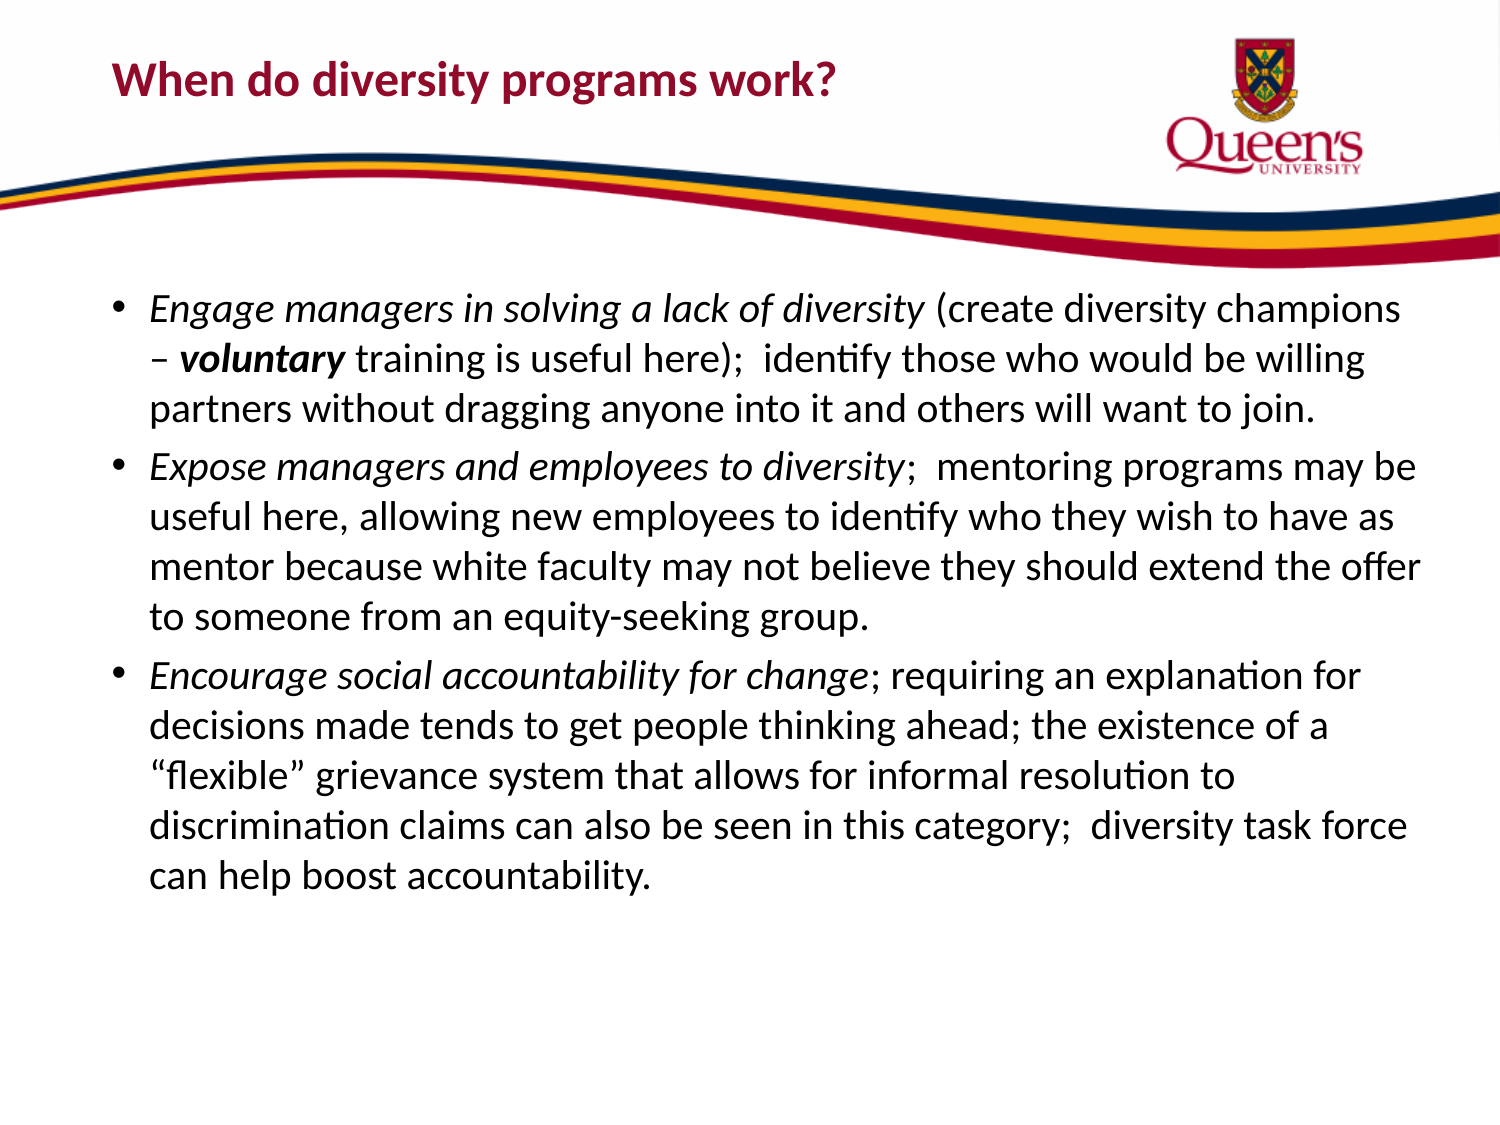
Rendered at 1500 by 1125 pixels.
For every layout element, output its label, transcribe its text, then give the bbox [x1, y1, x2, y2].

list Engage managers in solving a lack of diversity (create diversity champions – voluntary training is useful here); identify those who would be willing partners without dragging anyone into it and others will want to join. Expose managers and employees to diversity; mentoring programs may be useful here, allowing new employees to identify who they wish to have as mentor because white faculty may not believe they should extend the offer to someone from an equity-seeking group. Encourage social accountability for change; requiring an explanation for decisions made tends to get people thinking ahead; the existence of a “flexible” grievance system that allows for informal resolution to discrimination claims can also be seen in this category; diversity task force can help boost accountability. [111, 280, 1425, 1005]
picture [0, 0, 1500, 1125]
title When do diversity programs work? [111, 0, 1117, 155]
